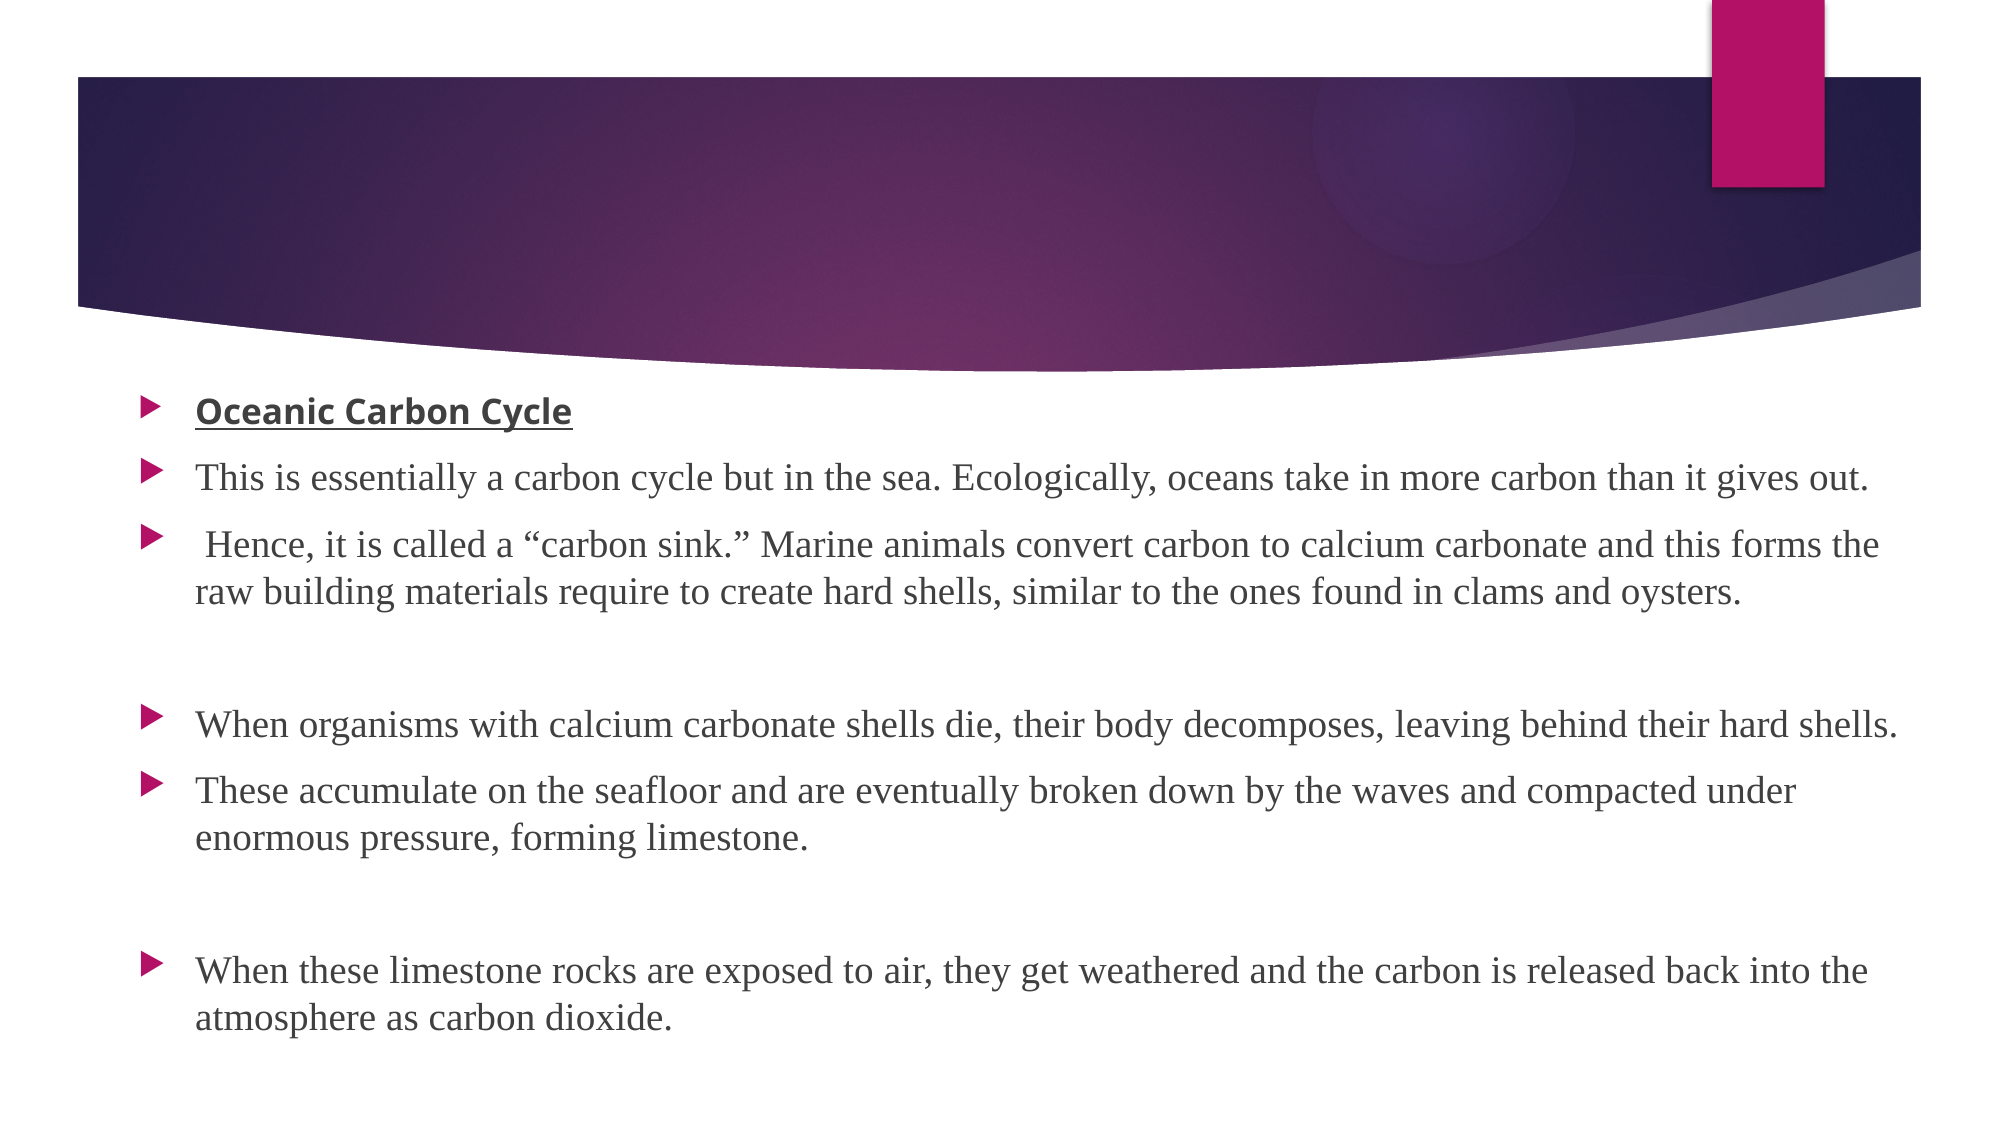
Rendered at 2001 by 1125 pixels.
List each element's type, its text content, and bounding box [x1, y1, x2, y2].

list Oceanic Carbon Cycle This is essentially a carbon cycle but in the sea. Ecologically, oceans take in more carbon than it gives out. Hence, it is called a “carbon sink.” Marine animals convert carbon to calcium carbonate and this forms the raw building materials require to create hard shells, similar to the ones found in clams and oysters. When organisms with calcium carbonate shells die, their body decomposes, leaving behind their hard shells. These accumulate on the seafloor and are eventually broken down by the waves and compacted under enormous pressure, forming limestone. When these limestone rocks are exposed to air, they get weathered and the carbon is released back into the atmosphere as carbon dioxide. [123, 382, 1941, 1085]
